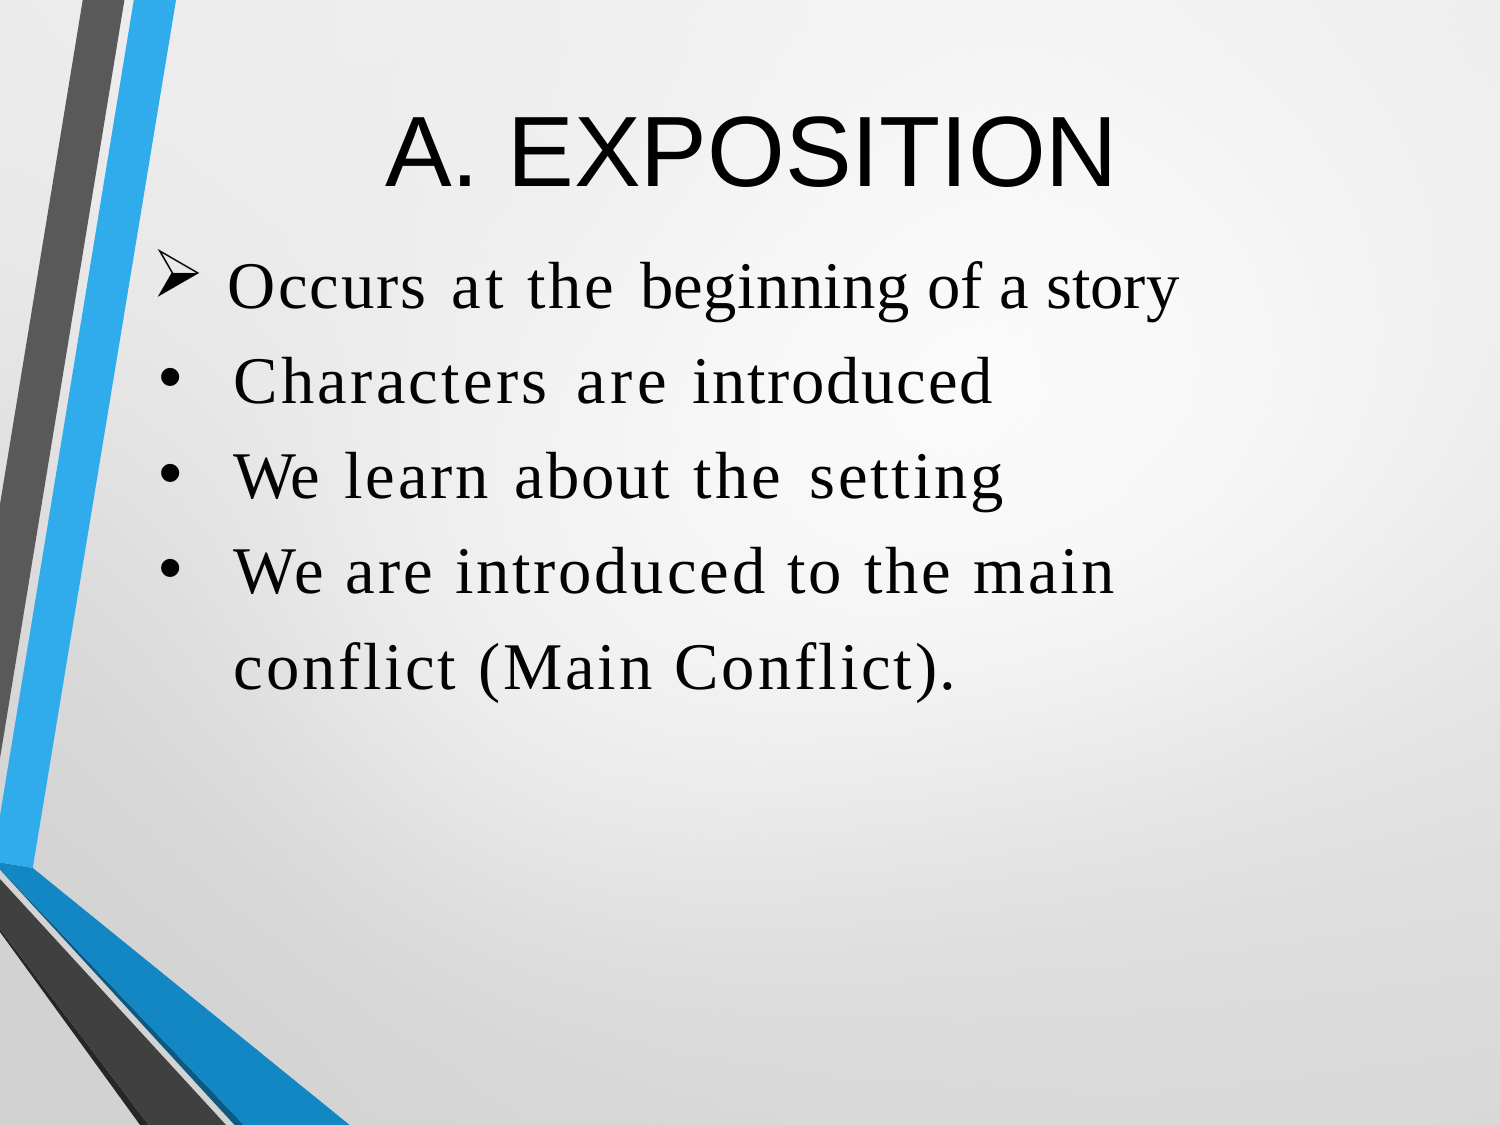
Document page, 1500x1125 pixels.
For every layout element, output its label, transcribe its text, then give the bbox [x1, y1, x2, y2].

title A. EXPOSITION [24, 35, 1289, 224]
text_box Occurs at the beginning of a story Characters are introduced We learn about the setting We are introduced to the main conflict (Main Conflict). [150, 231, 1355, 799]
